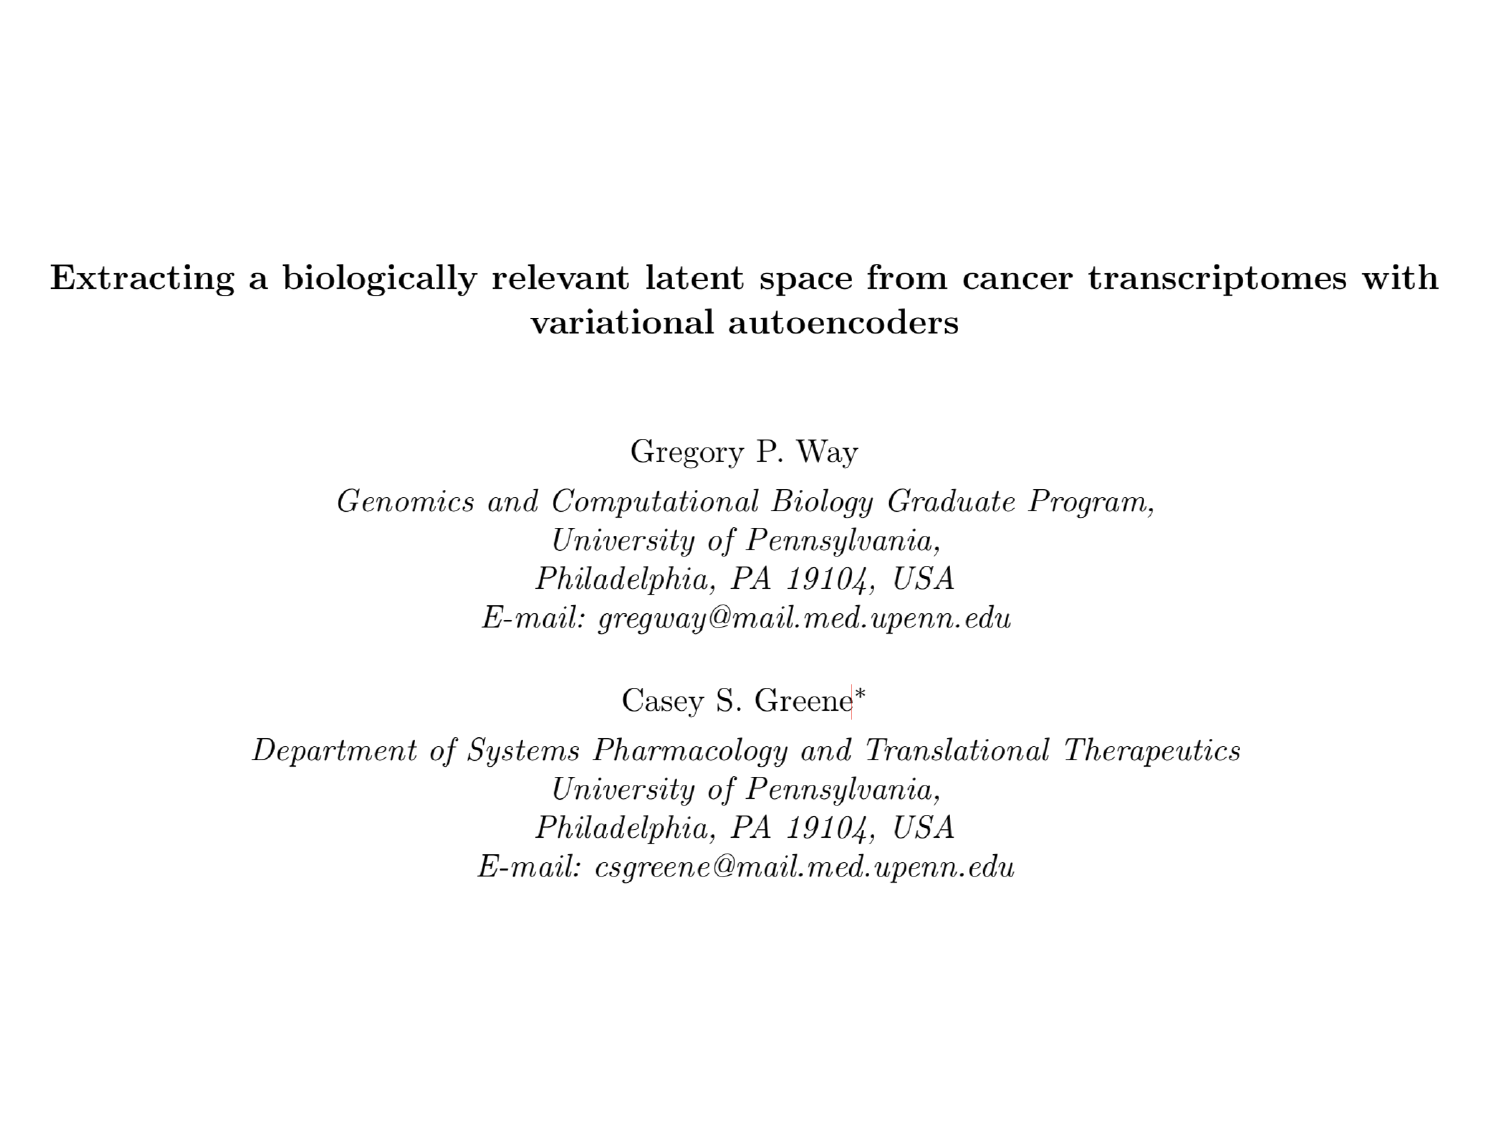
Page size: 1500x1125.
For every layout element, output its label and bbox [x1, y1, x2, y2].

picture [0, 214, 1500, 907]
